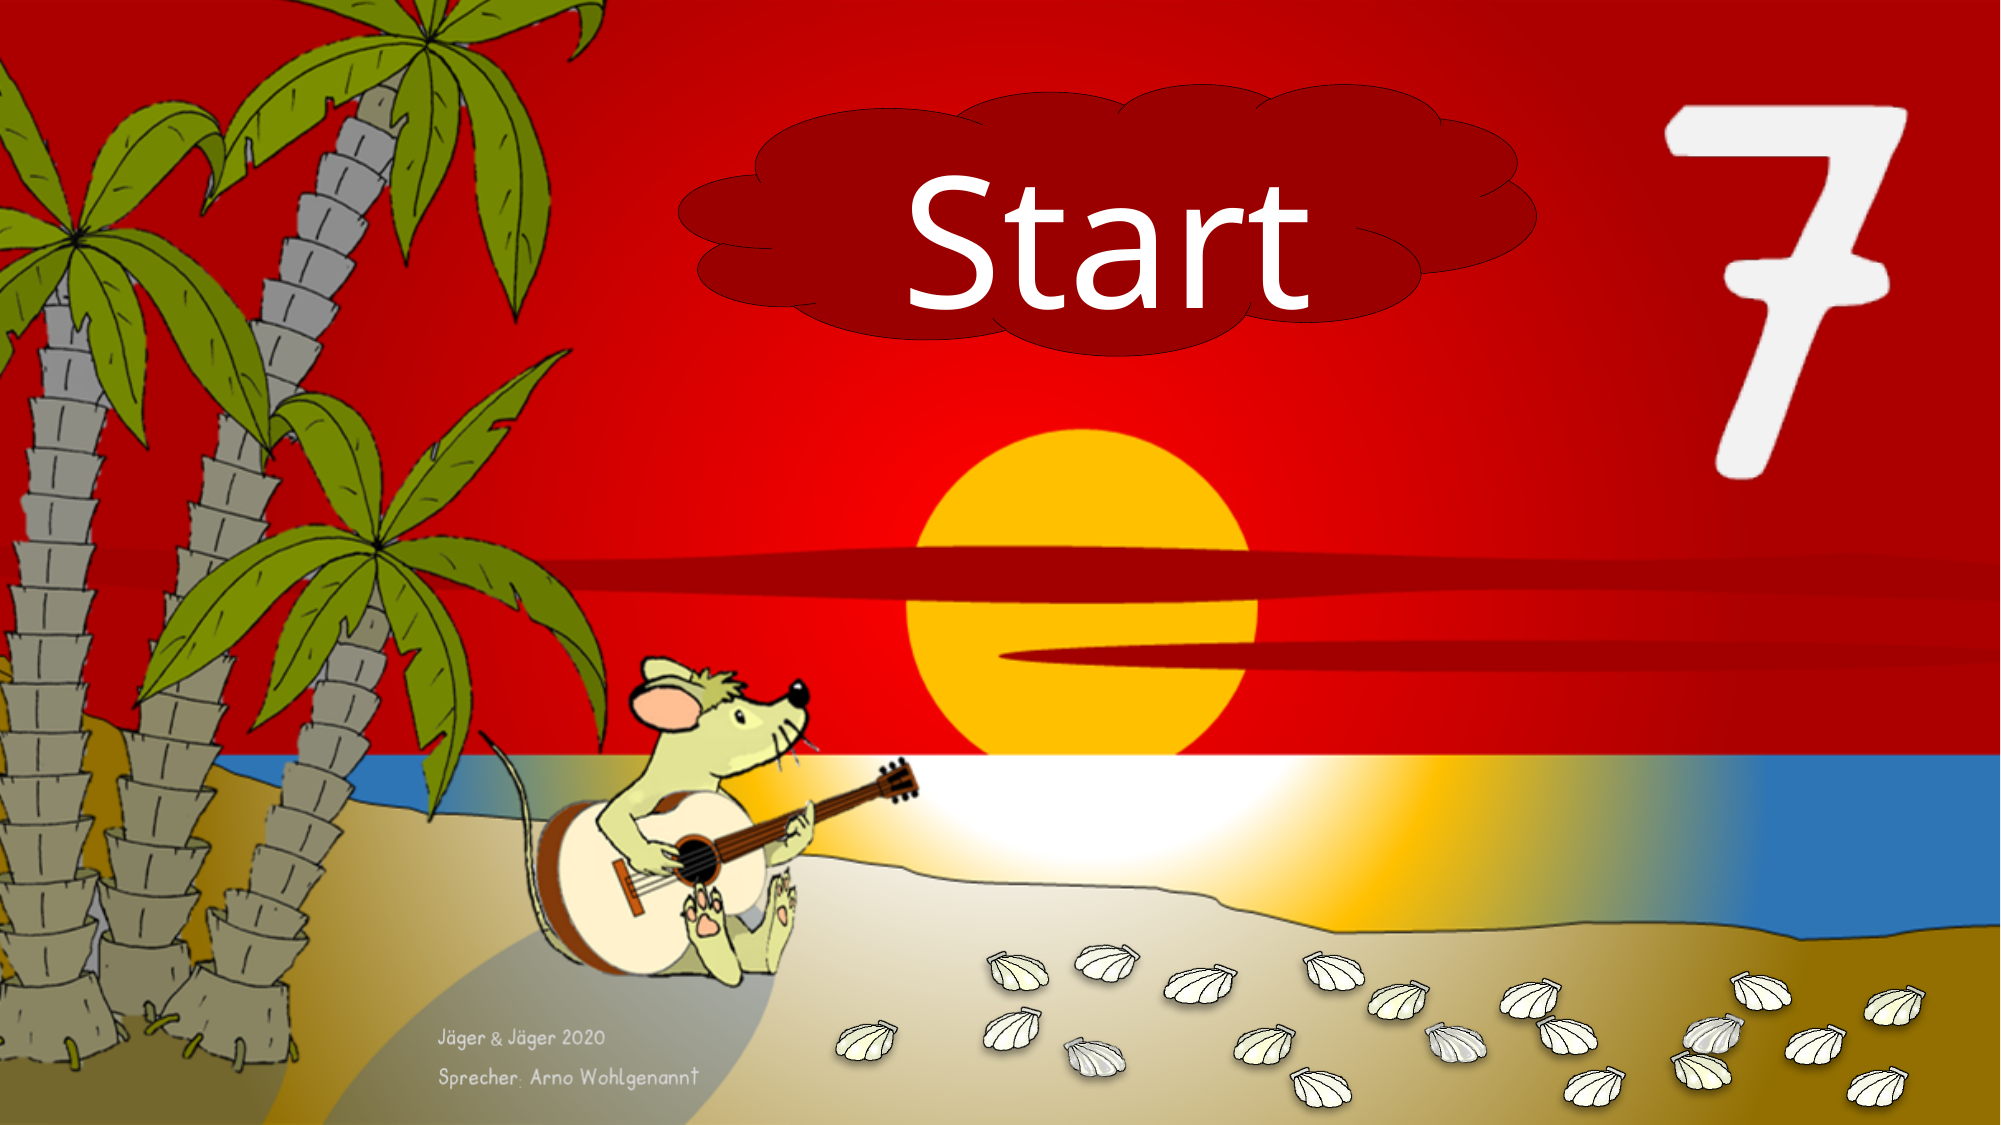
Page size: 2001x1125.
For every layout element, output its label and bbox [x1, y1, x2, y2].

text_box [828, 931, 1934, 1117]
text_box [678, 83, 1537, 356]
picture [0, 0, 2001, 1125]
